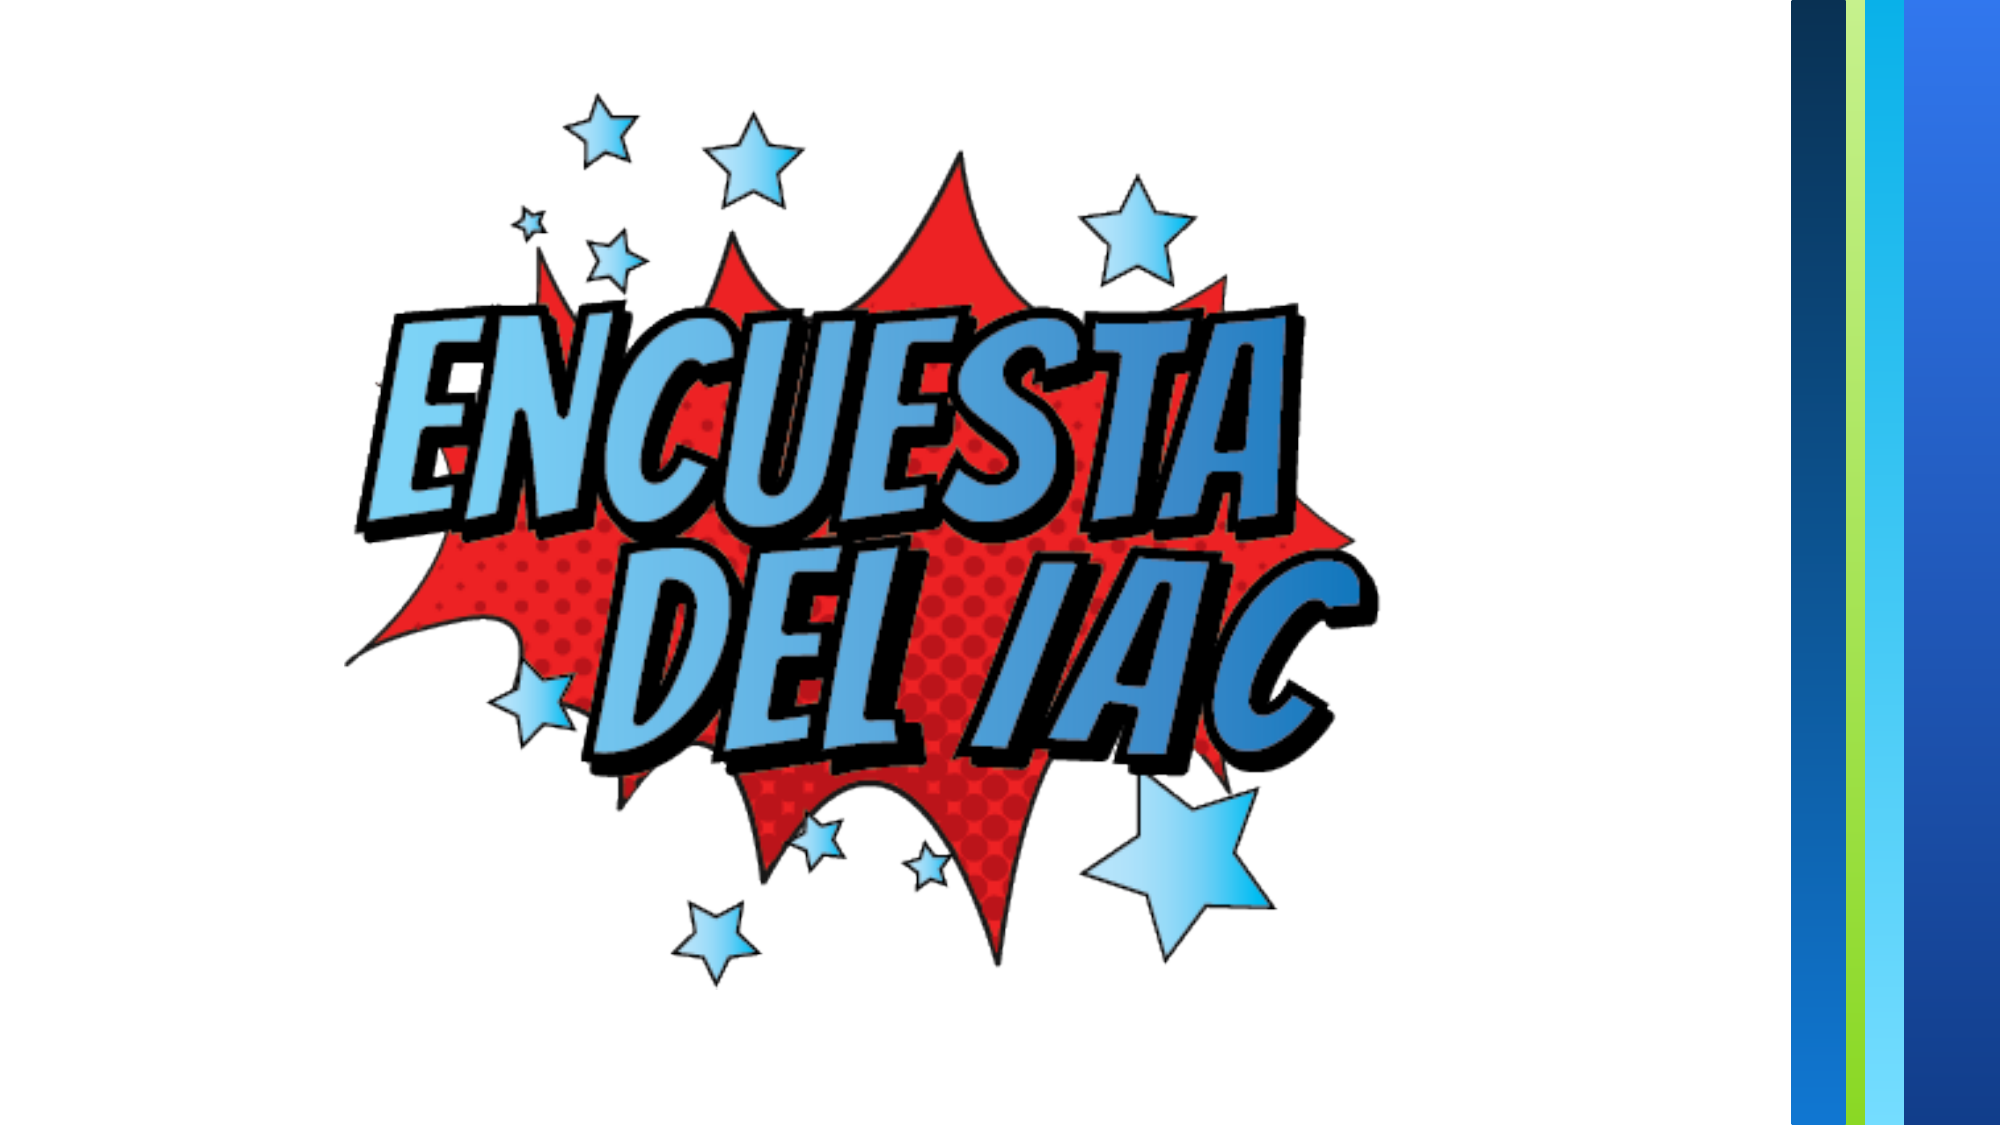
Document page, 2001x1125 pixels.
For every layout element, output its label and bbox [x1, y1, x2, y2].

picture [344, 92, 1430, 990]
